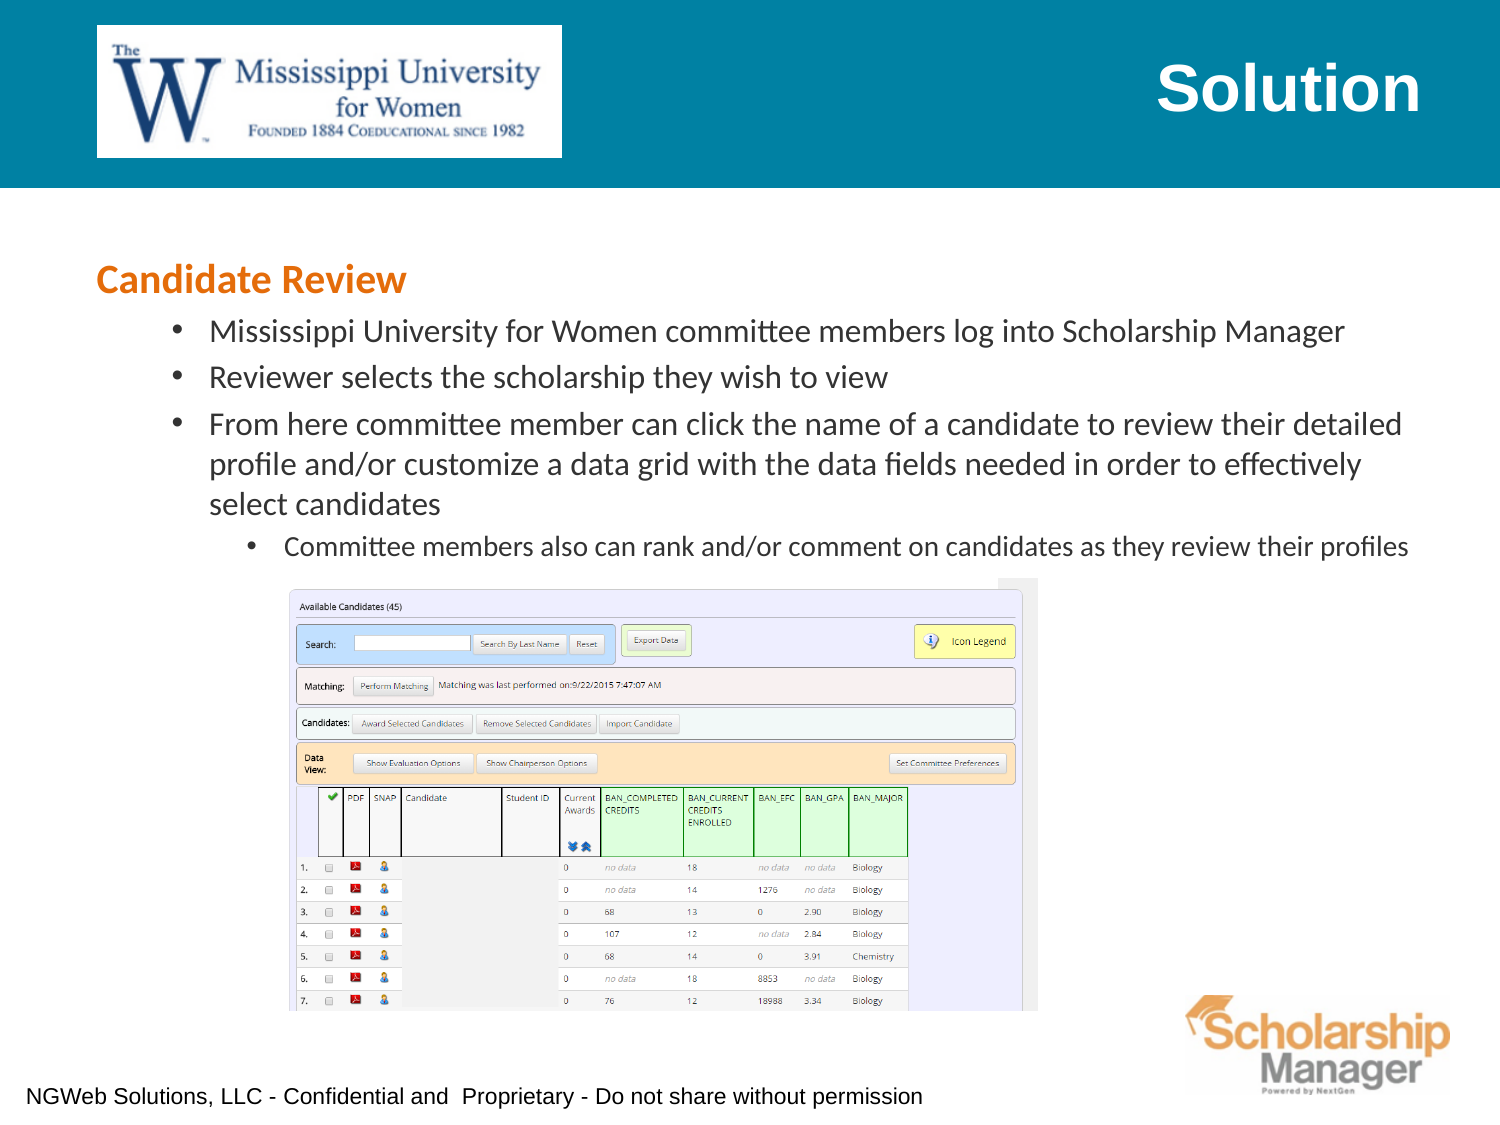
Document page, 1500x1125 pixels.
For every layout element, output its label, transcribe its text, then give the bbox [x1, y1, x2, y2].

picture [1246, 63, 1254, 110]
picture [1264, 76, 1295, 111]
picture [1185, 994, 1450, 1096]
text_box NGWeb Solutions, LLC - Confidential and Proprietary - Do not share without permission [0, 1065, 1025, 1125]
text_box Candidate Review Mississippi University for Women committee members log into Scholarship Manager Reviewer selects the scholarship they wish to view From here committee member can click the name of a candidate to review their detailed profile and/or customize a data grid with the data fields needed in order to effectively select candidates Committee members also can rank and/or comment on candidates as they review their profiles [81, 244, 1450, 625]
picture [1327, 63, 1335, 69]
picture [1301, 68, 1321, 111]
picture [1327, 76, 1335, 110]
picture [1343, 76, 1378, 111]
picture [1159, 65, 1197, 111]
picture [1203, 76, 1238, 111]
picture [274, 578, 1038, 1012]
picture [1386, 76, 1417, 110]
picture [98, 26, 561, 157]
